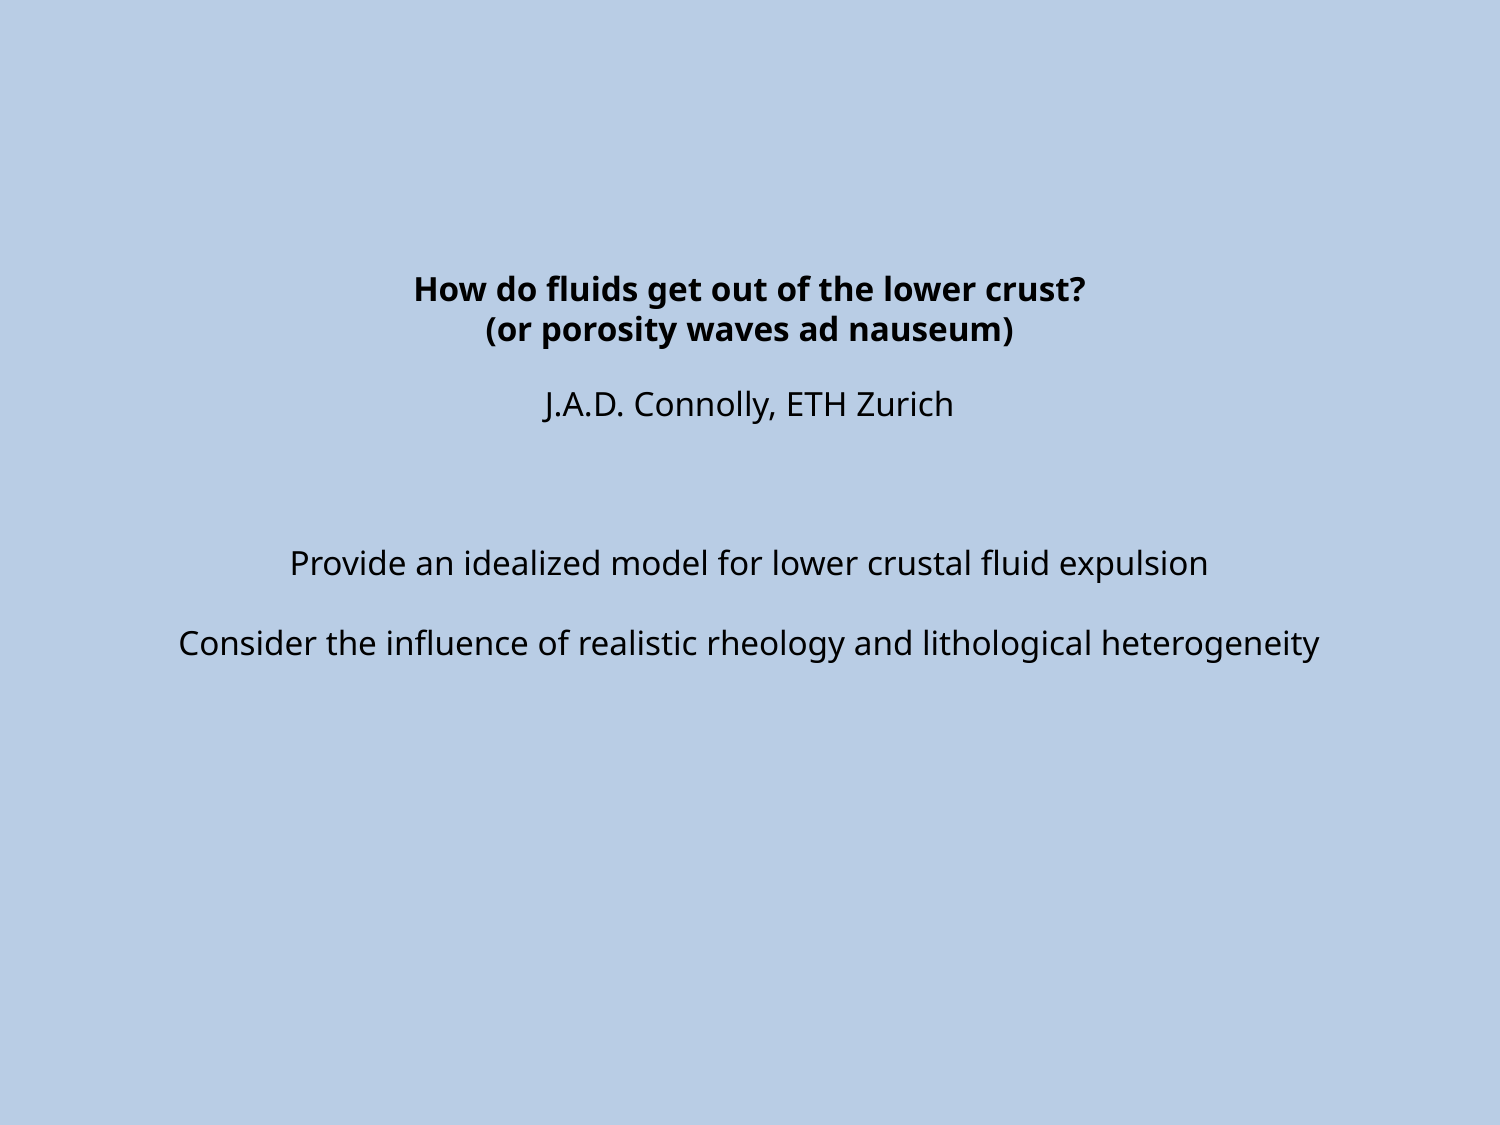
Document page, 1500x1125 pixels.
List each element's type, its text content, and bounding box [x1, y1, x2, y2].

title How do fluids get out of the lower crust? (or porosity waves ad nauseum) J.A.D. Connolly, ETH Zurich Provide an idealized model for lower crustal fluid expulsion Consider the influence of realistic rheology and lithological heterogeneity [75, 99, 1425, 950]
